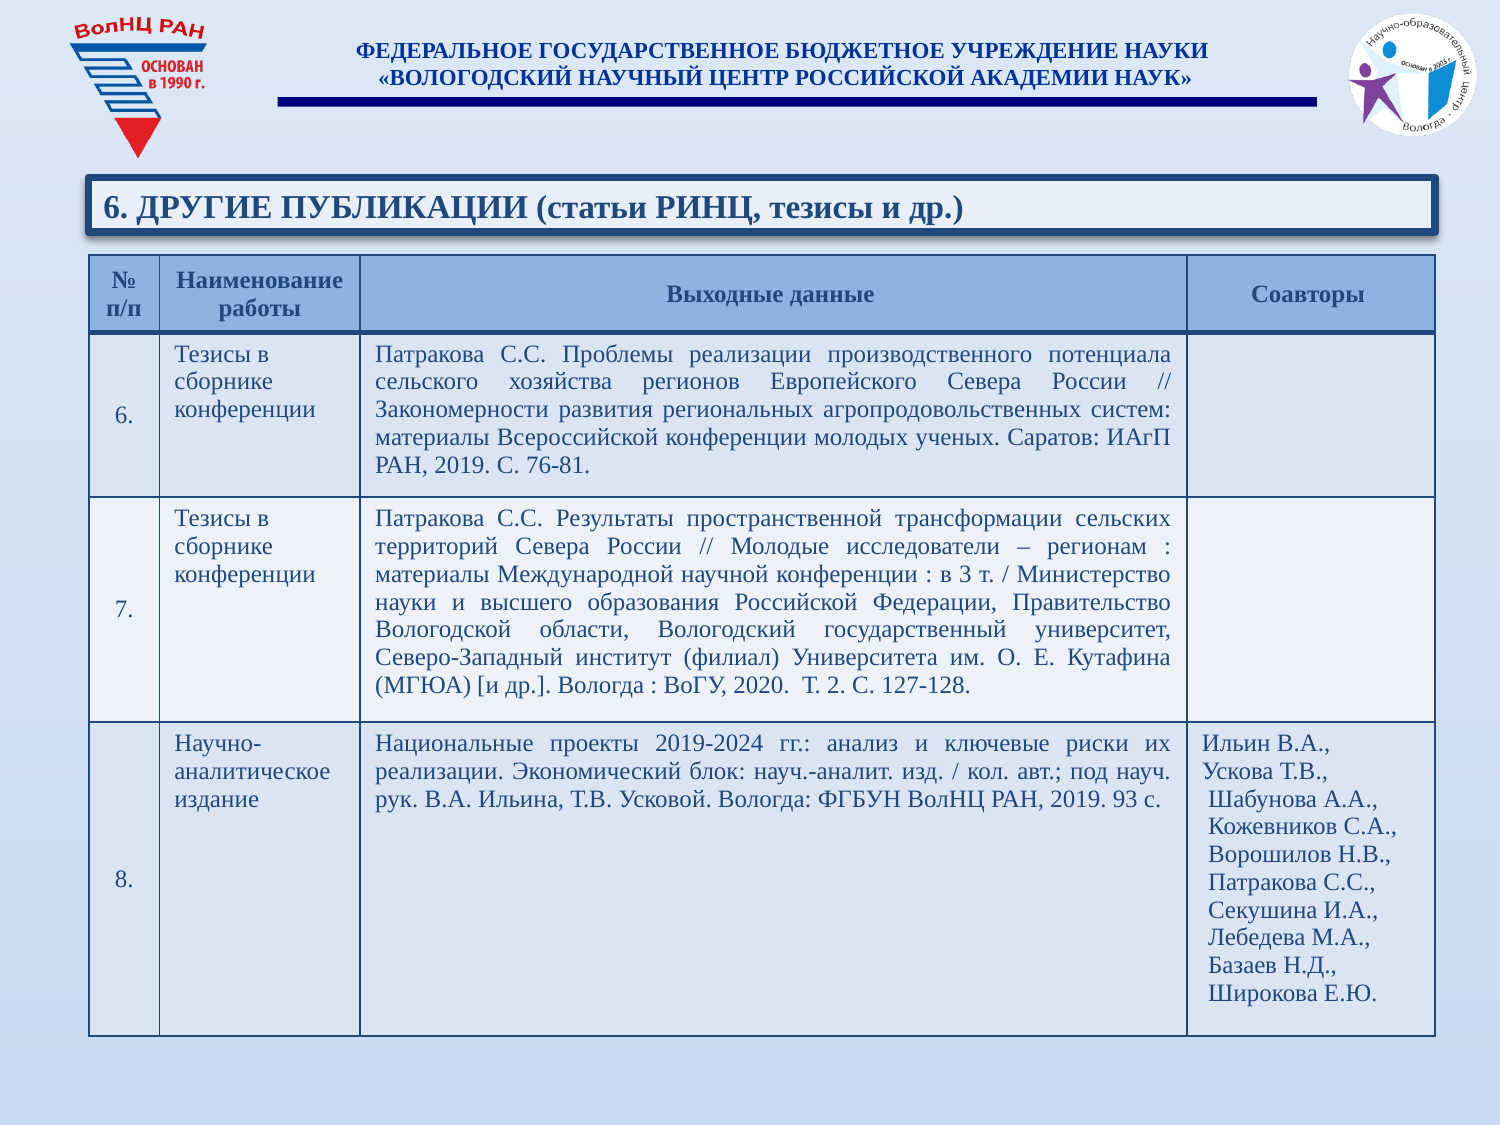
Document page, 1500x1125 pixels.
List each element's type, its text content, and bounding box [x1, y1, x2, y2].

table_cell Тезисы в сборнике конференции [160, 335, 359, 496]
table_cell Патракова С.С. Результаты пространственной трансформации сельских территорий Севера России // Молодые исследователи – регионам : материалы Международной научной конференции : в 3 т. / Министерство науки и высшего образования Российской Федерации, Правительство Вологодской области, Вологодский государственный университет, Северо-Западный институт (филиал) Университета им. О. Е. Кутафина (МГЮА) [и др.]. Вологда : ВоГУ, 2020. Т. 2. С. 127-128. [361, 498, 1186, 721]
text_box ФЕДЕРАЛЬНОЕ ГОСУДАРСТВЕННОЕ БЮДЖЕТНОЕ УЧРЕЖДЕНИЕ НАУКИ «ВОЛОГОДСКИЙ НАУЧНЫЙ ЦЕНТР РОССИЙСКОЙ АКАДЕМИИ НАУК» [211, 31, 1339, 98]
table_cell [1188, 335, 1434, 496]
table_cell [1188, 498, 1434, 721]
table_cell 6. [90, 335, 159, 496]
table_cell Тезисы в сборнике конференции [160, 498, 359, 721]
table_cell Научно-аналитическое издание [160, 723, 359, 1035]
table_cell Ильин В.А., Ускова Т.В., Шабунова А.А., Кожевников С.А., Ворошилов Н.В., Патракова С.С., Секушина И.А., Лебедева М.А., Базаев Н.Д., Широкова Е.Ю. [1188, 723, 1434, 1035]
picture [1345, 10, 1478, 138]
table_cell Патракова С.С. Проблемы реализации производственного потенциала сельского хозяйства регионов Европейского Севера России // Закономерности развития региональных агропродовольственных систем: материалы Всероссийской конференции молодых ученых. Саратов: ИАгП РАН, 2019. С. 76-81. [361, 335, 1186, 496]
table_header Наименование работы [160, 256, 359, 330]
table_cell 8. [90, 723, 159, 1035]
text_box 6. ДРУГИЕ ПУБЛИКАЦИИ (статьи РИНЦ, тезисы и др.) [85, 174, 1439, 236]
table_cell 7. [90, 498, 159, 721]
table_cell Национальные проекты 2019-2024 гг.: анализ и ключевые риски их реализации. Экономический блок: науч.-аналит. изд. / кол. авт.; под науч. рук. В.А. Ильина, Т.В. Усковой. Вологда: ФГБУН ВолНЦ РАН, 2019. 93 с. [361, 723, 1186, 1035]
table_header Выходные данные [361, 256, 1186, 330]
table_header Соавторы [1188, 256, 1434, 330]
picture [69, 17, 207, 158]
table_header № п/п [90, 256, 159, 330]
